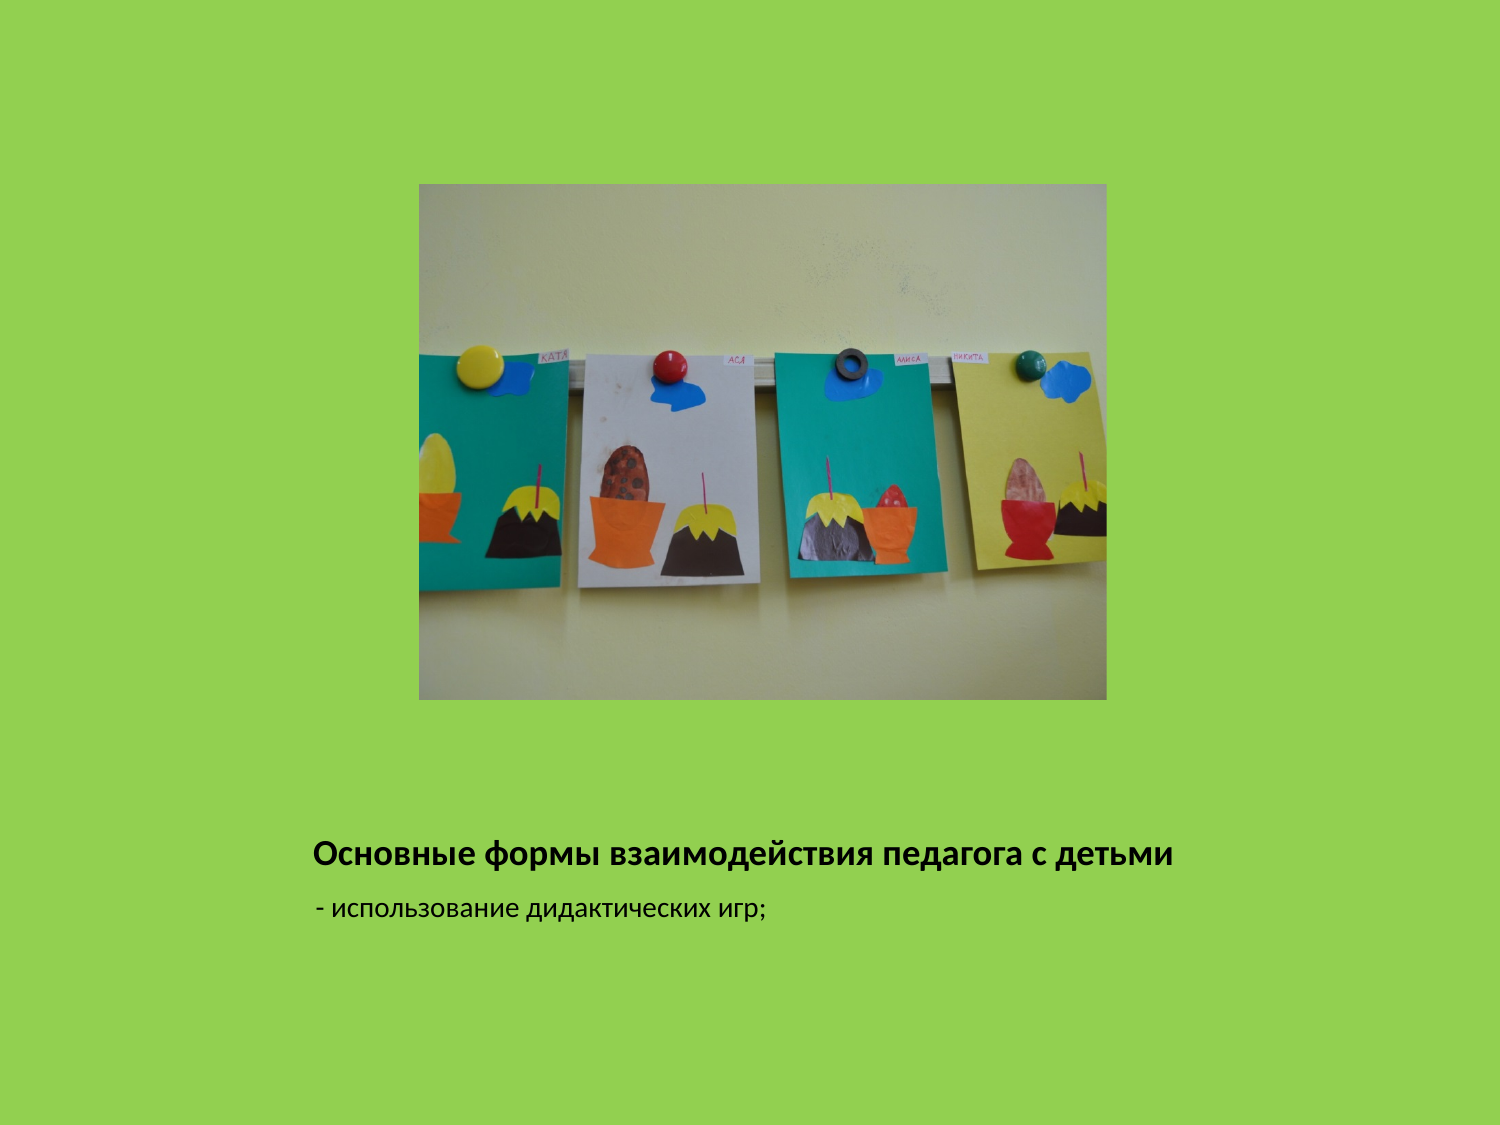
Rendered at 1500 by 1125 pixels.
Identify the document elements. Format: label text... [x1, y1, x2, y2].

list - использование дидактических игр; [294, 880, 1194, 1013]
title Основные формы взаимодействия педагога с детьми [294, 787, 1194, 880]
picture [418, 184, 1107, 701]
